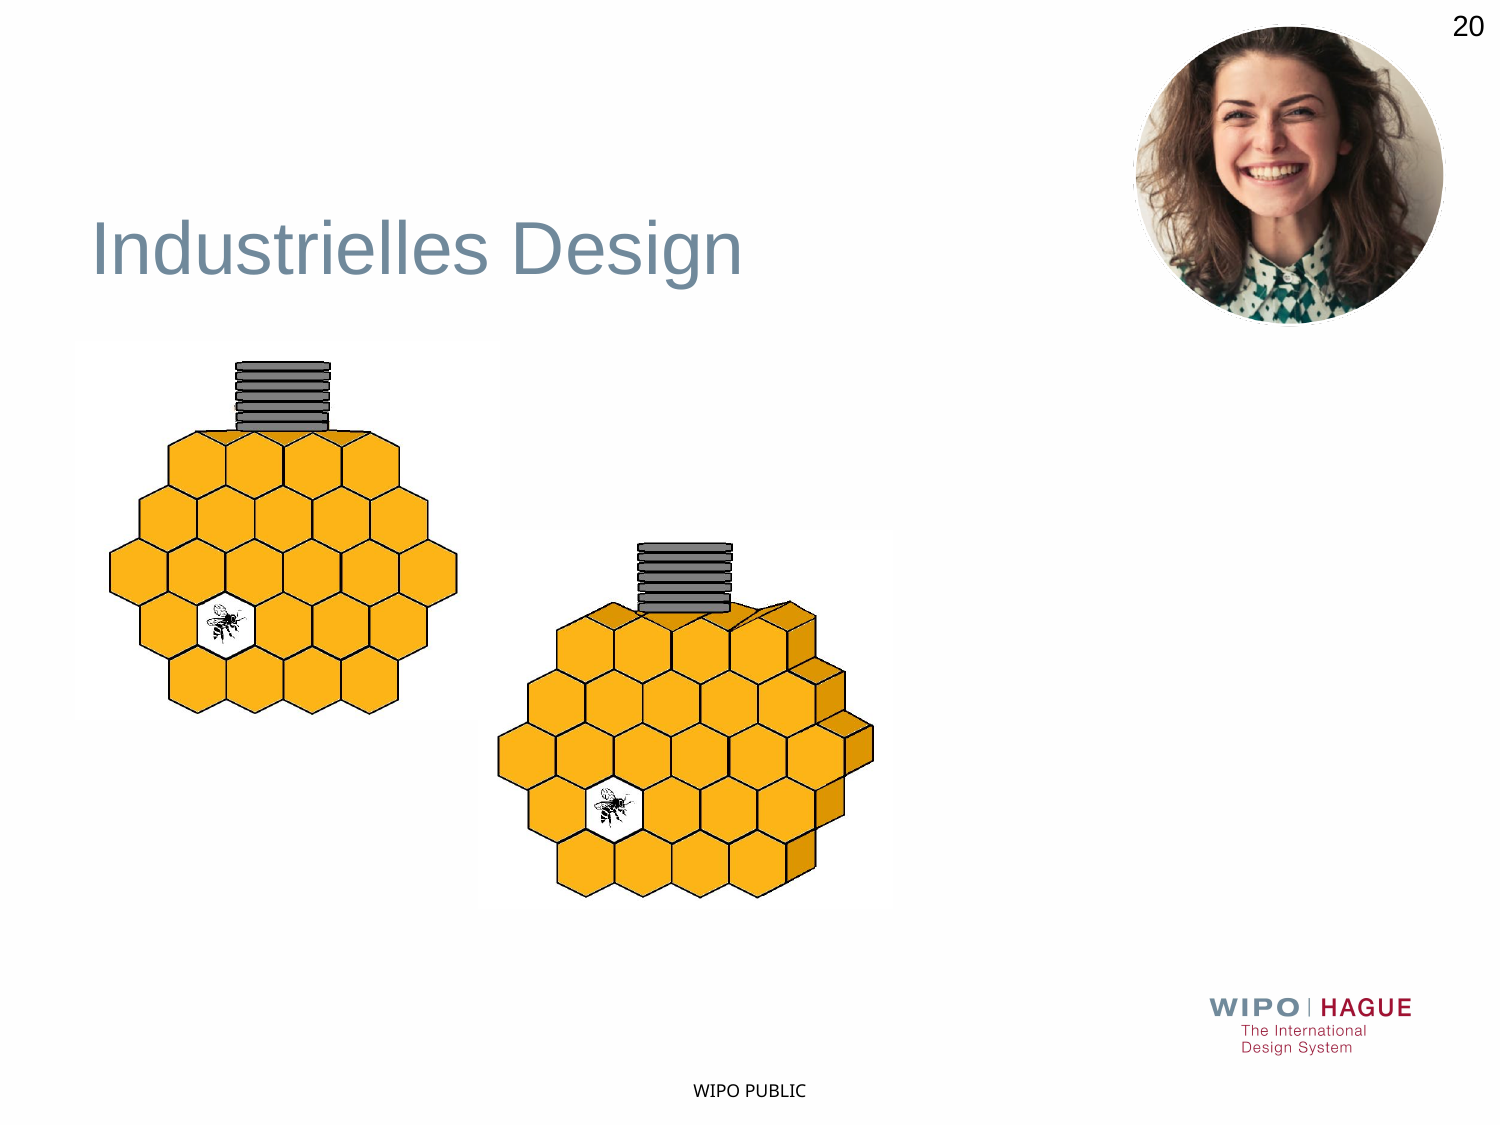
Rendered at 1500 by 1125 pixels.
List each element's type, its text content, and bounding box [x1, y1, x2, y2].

picture [0, 0, 1500, 1125]
title Industrielles Design [75, 174, 1088, 316]
slide_number 20 [1450, 0, 1500, 79]
